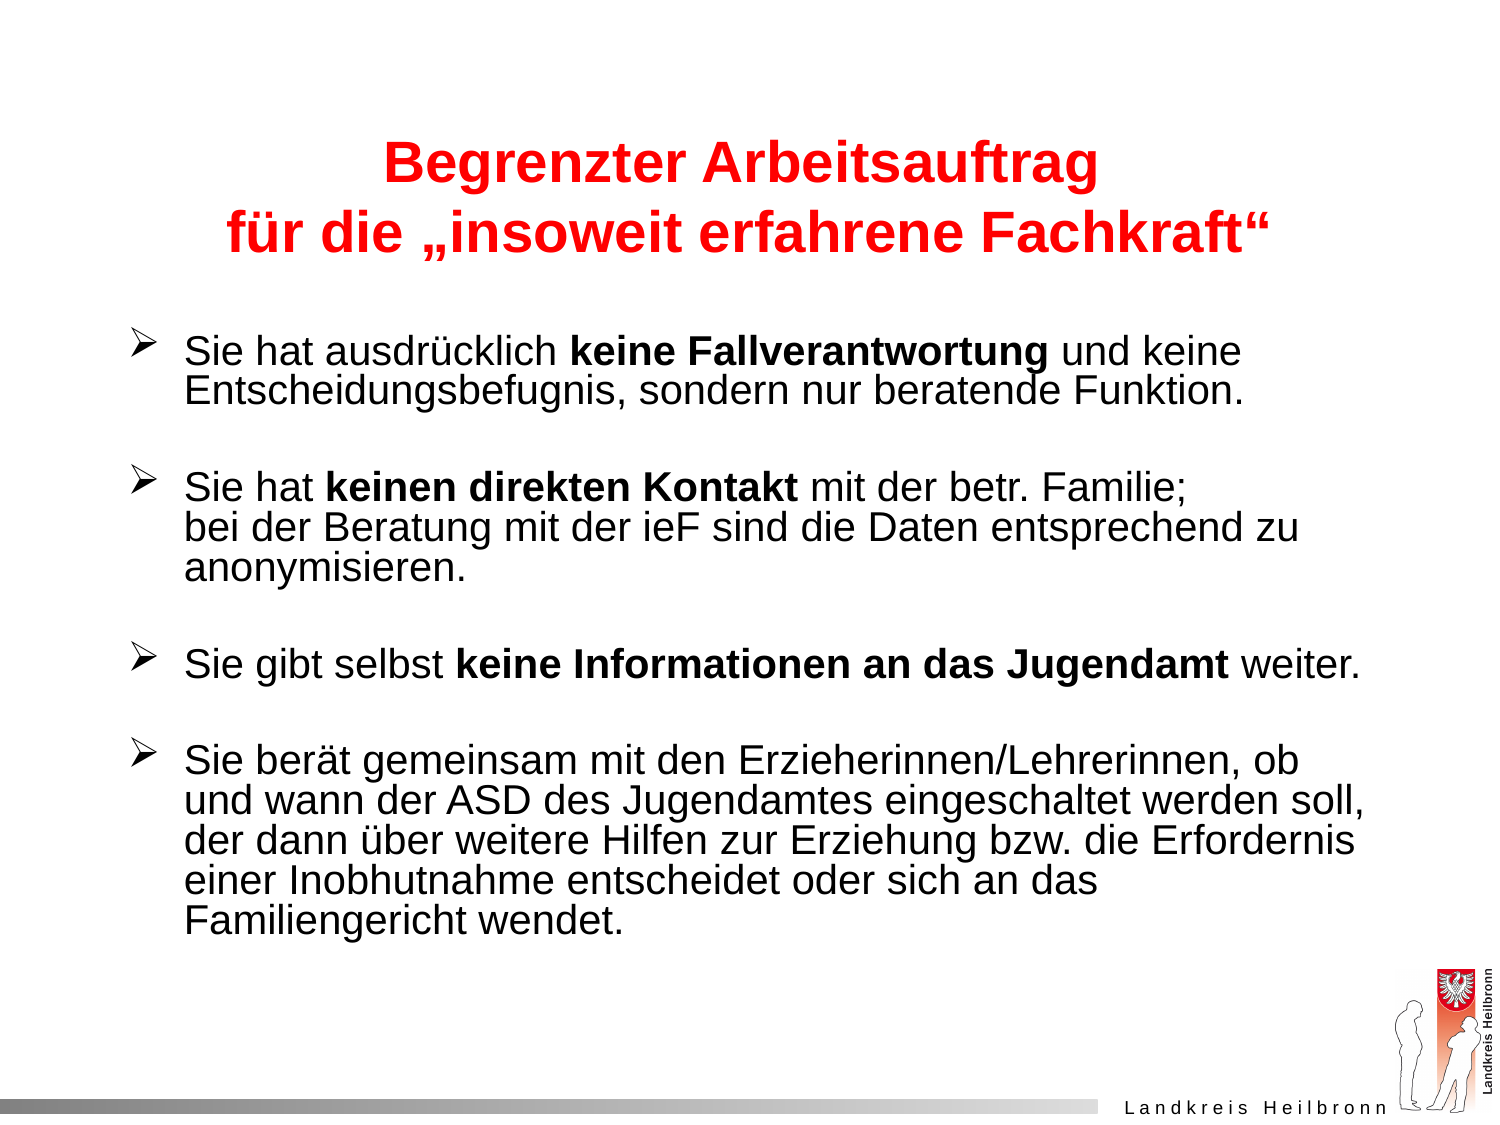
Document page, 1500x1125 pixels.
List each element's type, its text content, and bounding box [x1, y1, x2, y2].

list Sie hat ausdrücklich keine Fallverantwortung und keine Entscheidungsbefugnis, sondern nur beratende Funktion. Sie hat keinen direkten Kontakt mit der betr. Familie; bei der Beratung mit der ieF sind die Daten entsprechend zu anonymisieren. Sie gibt selbst keine Informationen an das Jugendamt weiter. Sie berät gemeinsam mit den Erzieherinnen/Lehrerinnen, ob und wann der ASD des Jugendamtes eingeschaltet werden soll, der dann über weitere Hilfen zur Erziehung bzw. die Erfordernis einer Inobhutnahme entscheidet oder sich an das Familiengericht wendet. [112, 267, 1388, 1000]
picture [1395, 969, 1492, 1113]
title Begrenzter Arbeitsauftrag für die „insoweit erfahrene Fachkraft“ [112, 99, 1388, 267]
